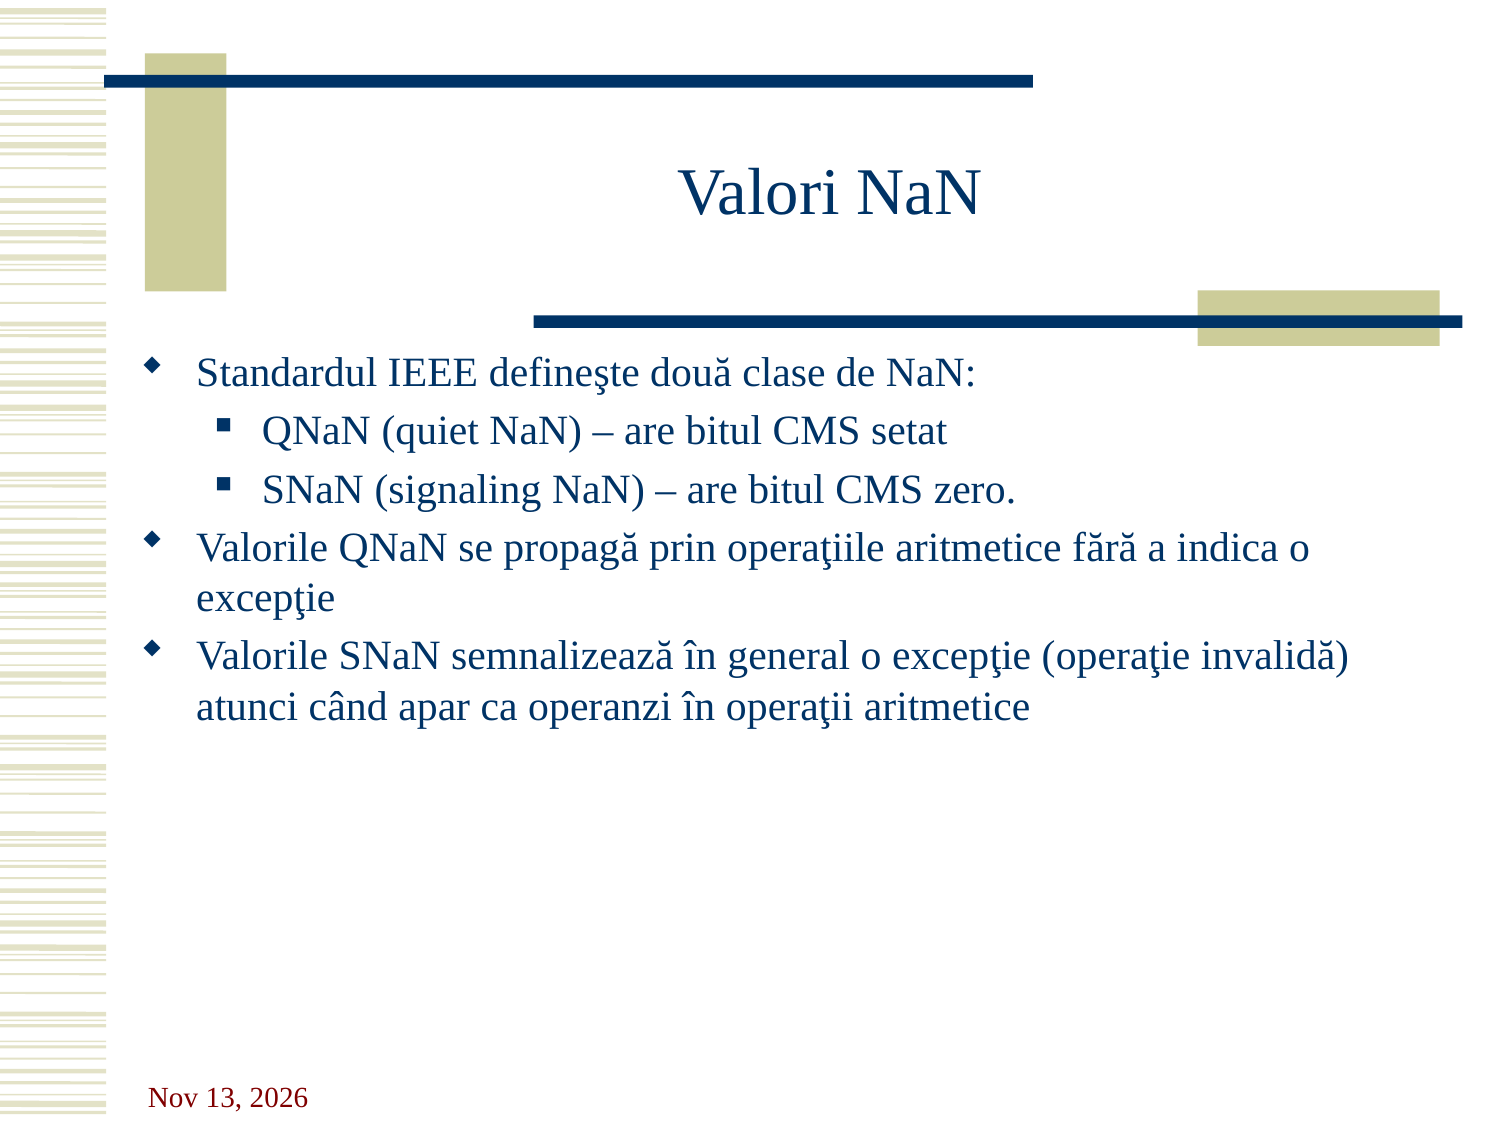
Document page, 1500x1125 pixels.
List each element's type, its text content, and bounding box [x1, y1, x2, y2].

slide_number 11-Oct-23 [132, 1050, 446, 1121]
list Standardul IEEE defineşte două clase de NaN: QNaN (quiet NaN) – are bitul CMS setat SNaN (signaling NaN) – are bitul CMS zero. Valorile QNaN se propagă prin operaţiile aritmetice fără a indica o excepţie Valorile SNaN semnalizează în general o excepţie (operaţie invalidă) atunci când apar ca operanzi în operaţii aritmetice [125, 337, 1388, 1050]
title Valori NaN [225, 99, 1436, 288]
